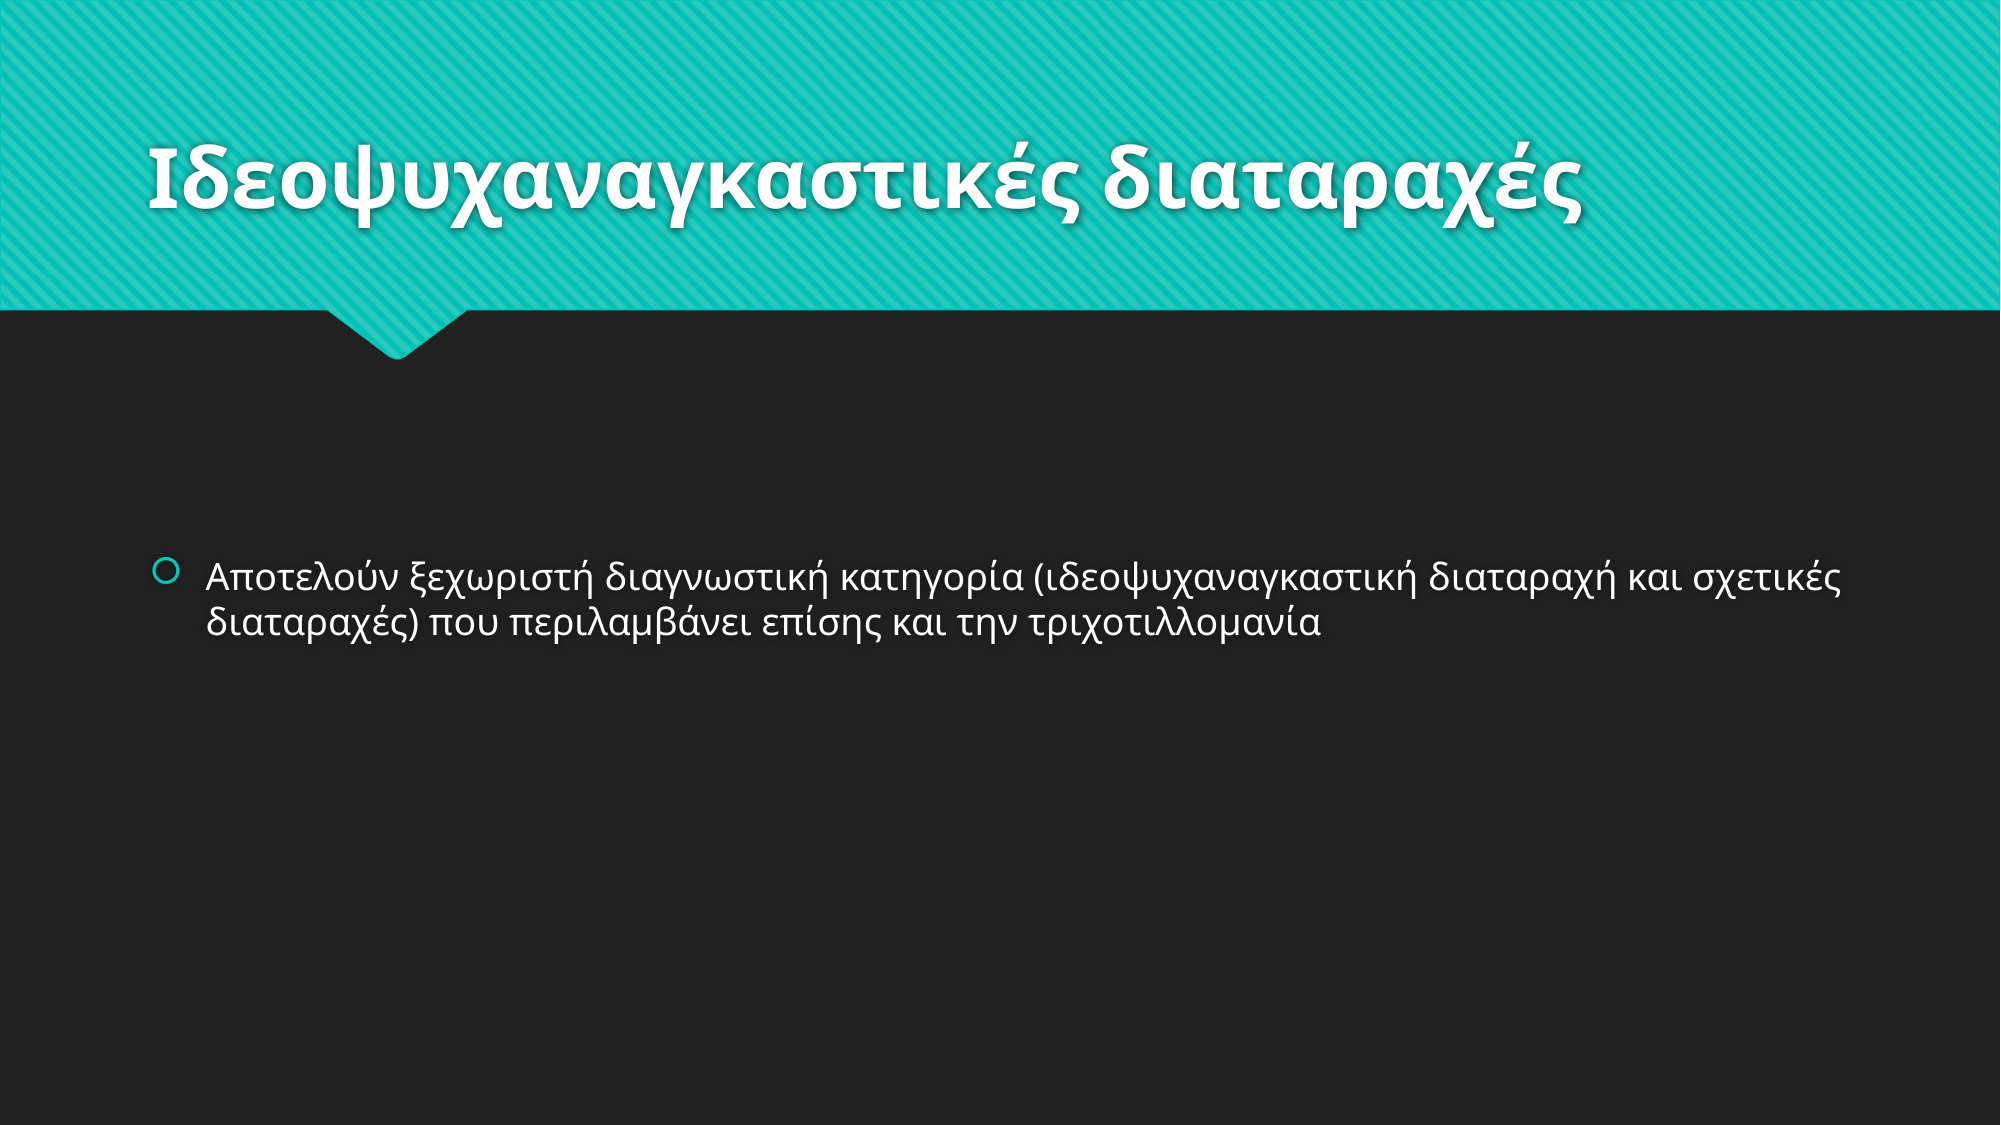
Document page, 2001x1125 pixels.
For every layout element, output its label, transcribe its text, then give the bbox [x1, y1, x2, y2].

list Αποτελούν ξεχωριστή διαγνωστική κατηγορία (ιδεοψυχαναγκαστική διαταραχή και σχετικές διαταραχές) που περιλαμβάνει επίσης και την τριχοτιλλομανία [134, 364, 1866, 962]
title Ιδεοψυχαναγκαστικές διαταραχές [132, 73, 1868, 233]
